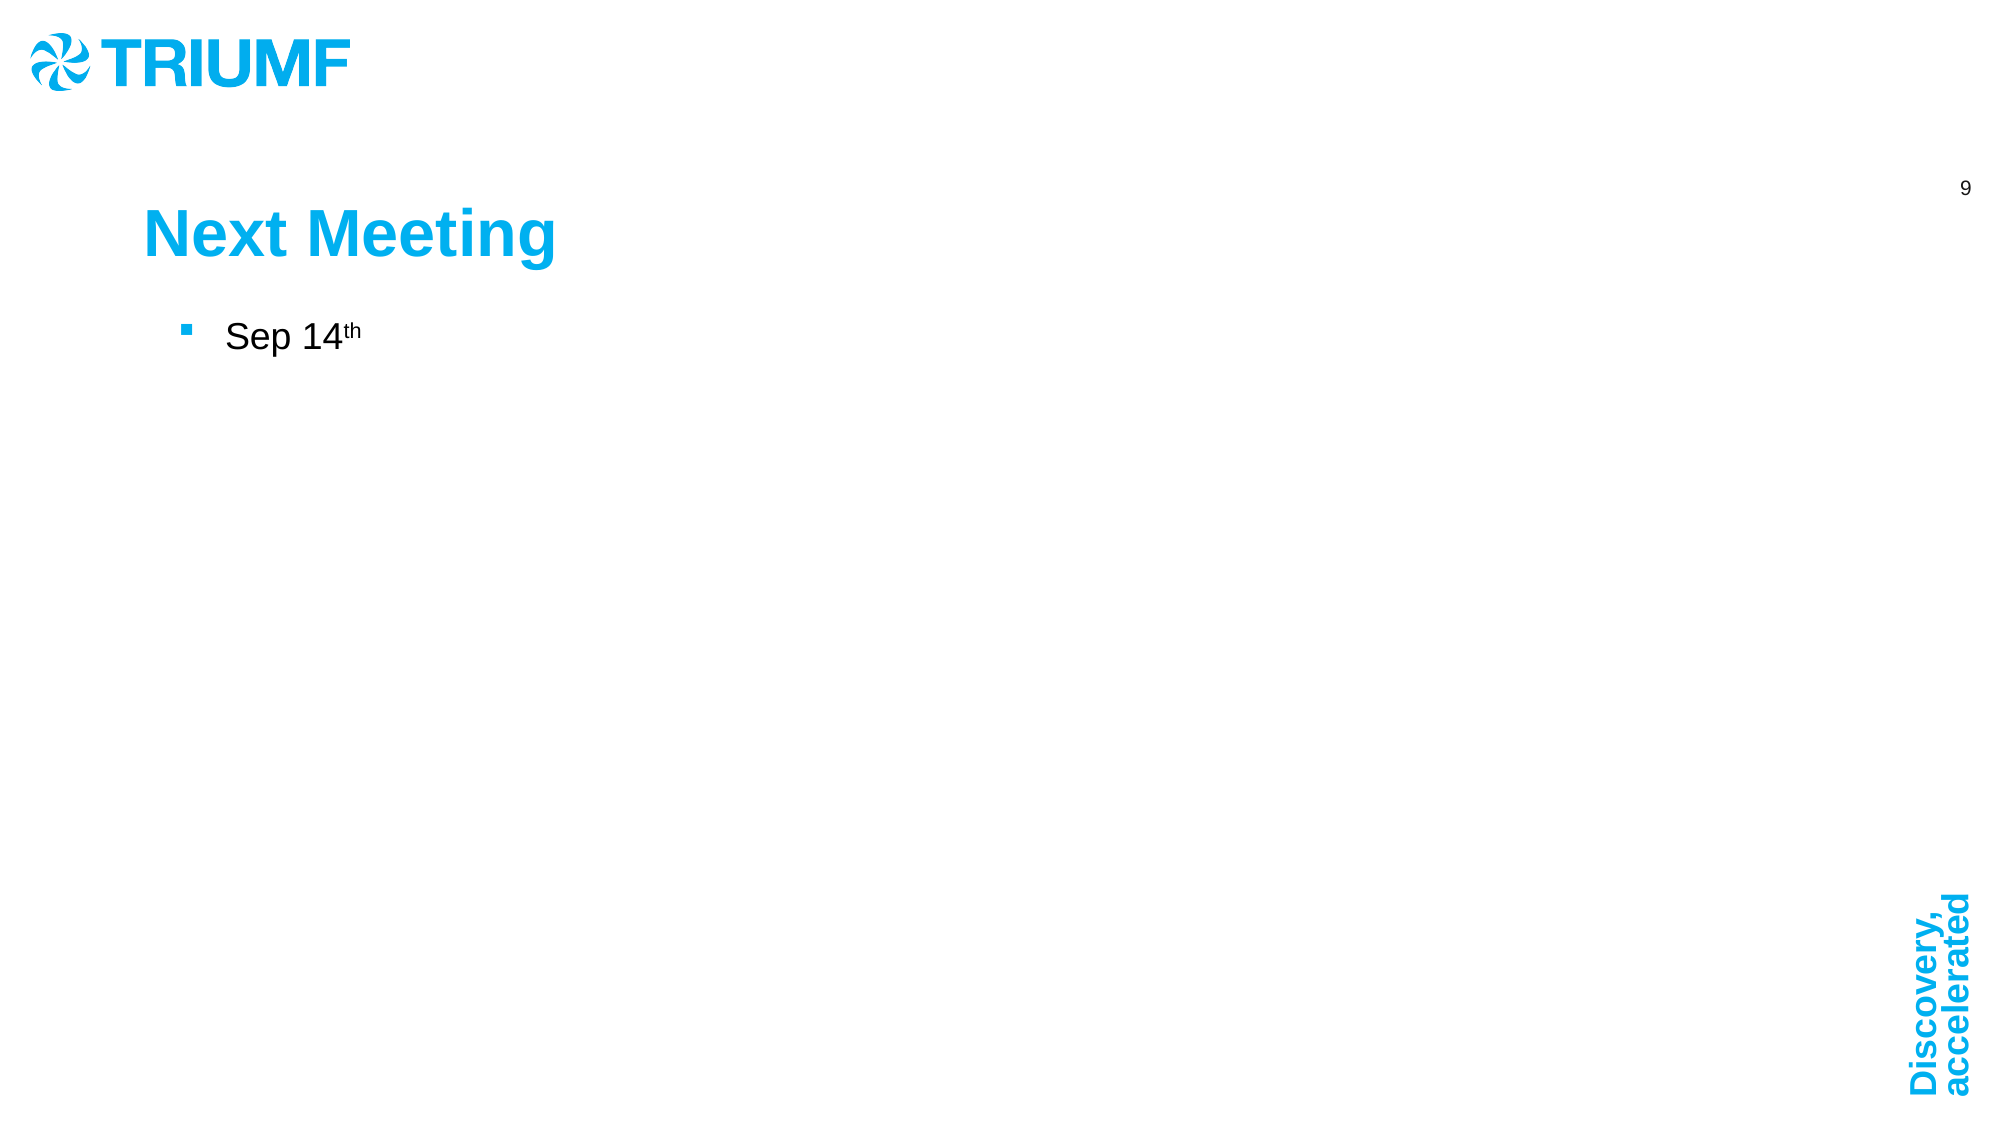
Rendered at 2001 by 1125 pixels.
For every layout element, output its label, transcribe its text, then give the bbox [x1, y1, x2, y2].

text_box Sep 14th [88, 304, 1912, 455]
title Next Meeting [128, 191, 1872, 304]
picture [30, 33, 350, 91]
